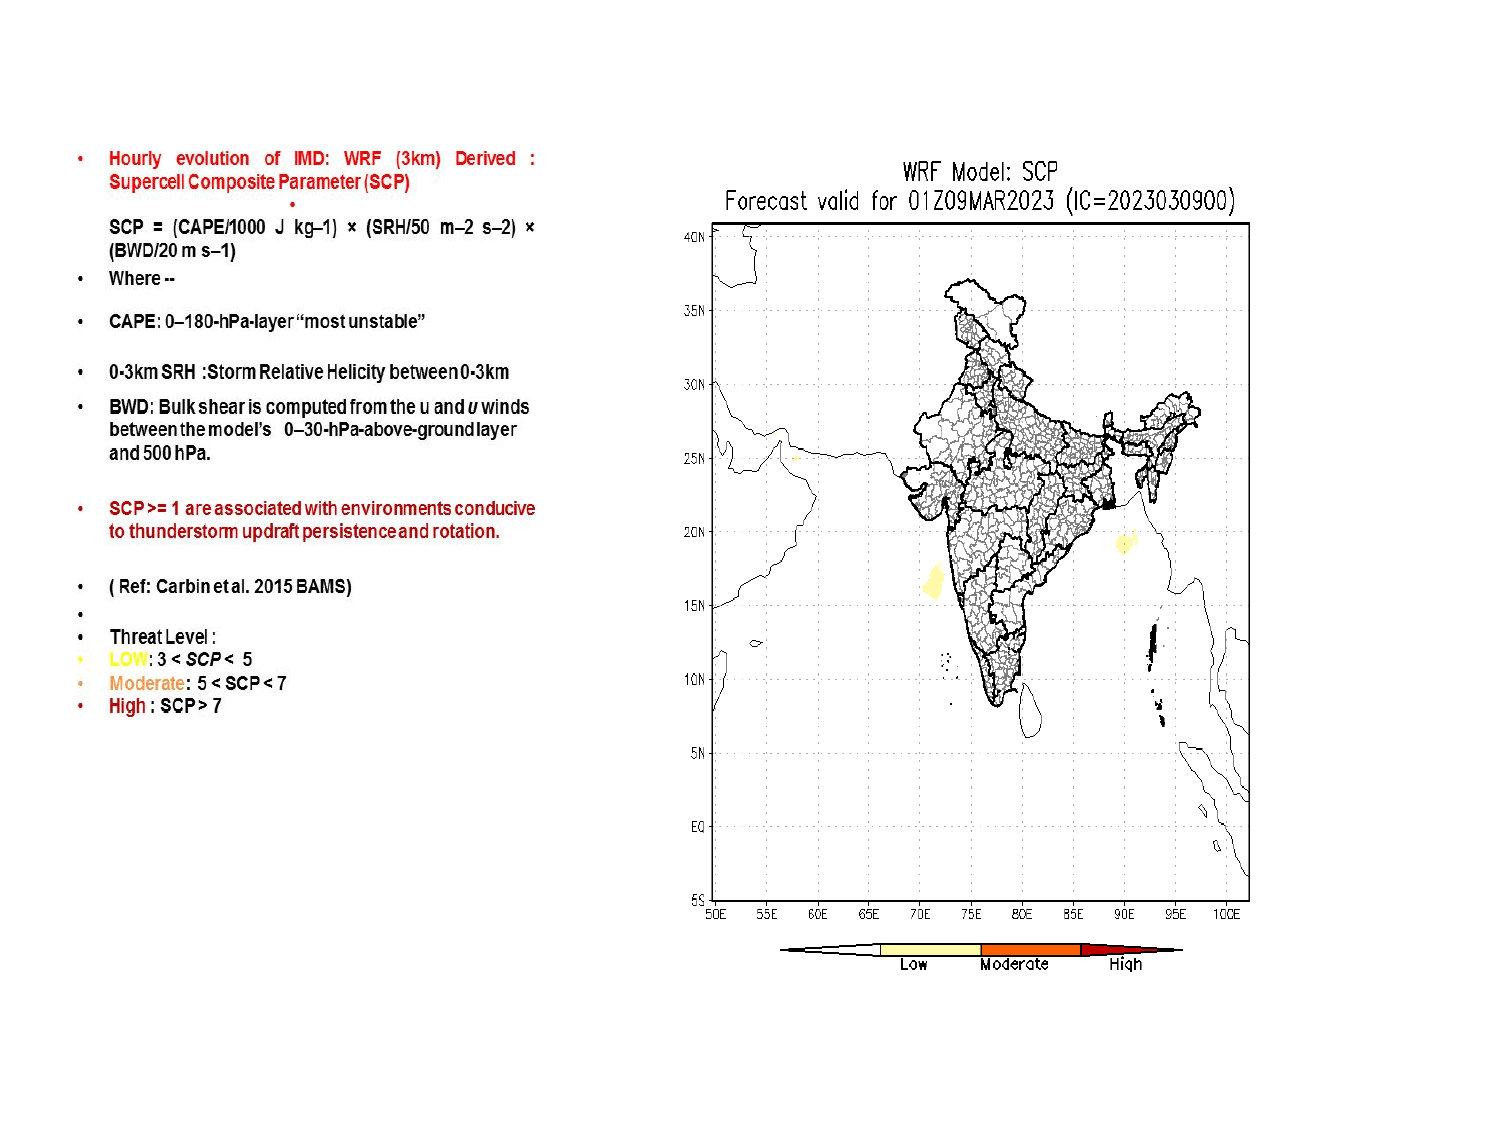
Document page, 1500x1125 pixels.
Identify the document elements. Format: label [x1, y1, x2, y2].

picture [74, 149, 1426, 976]
